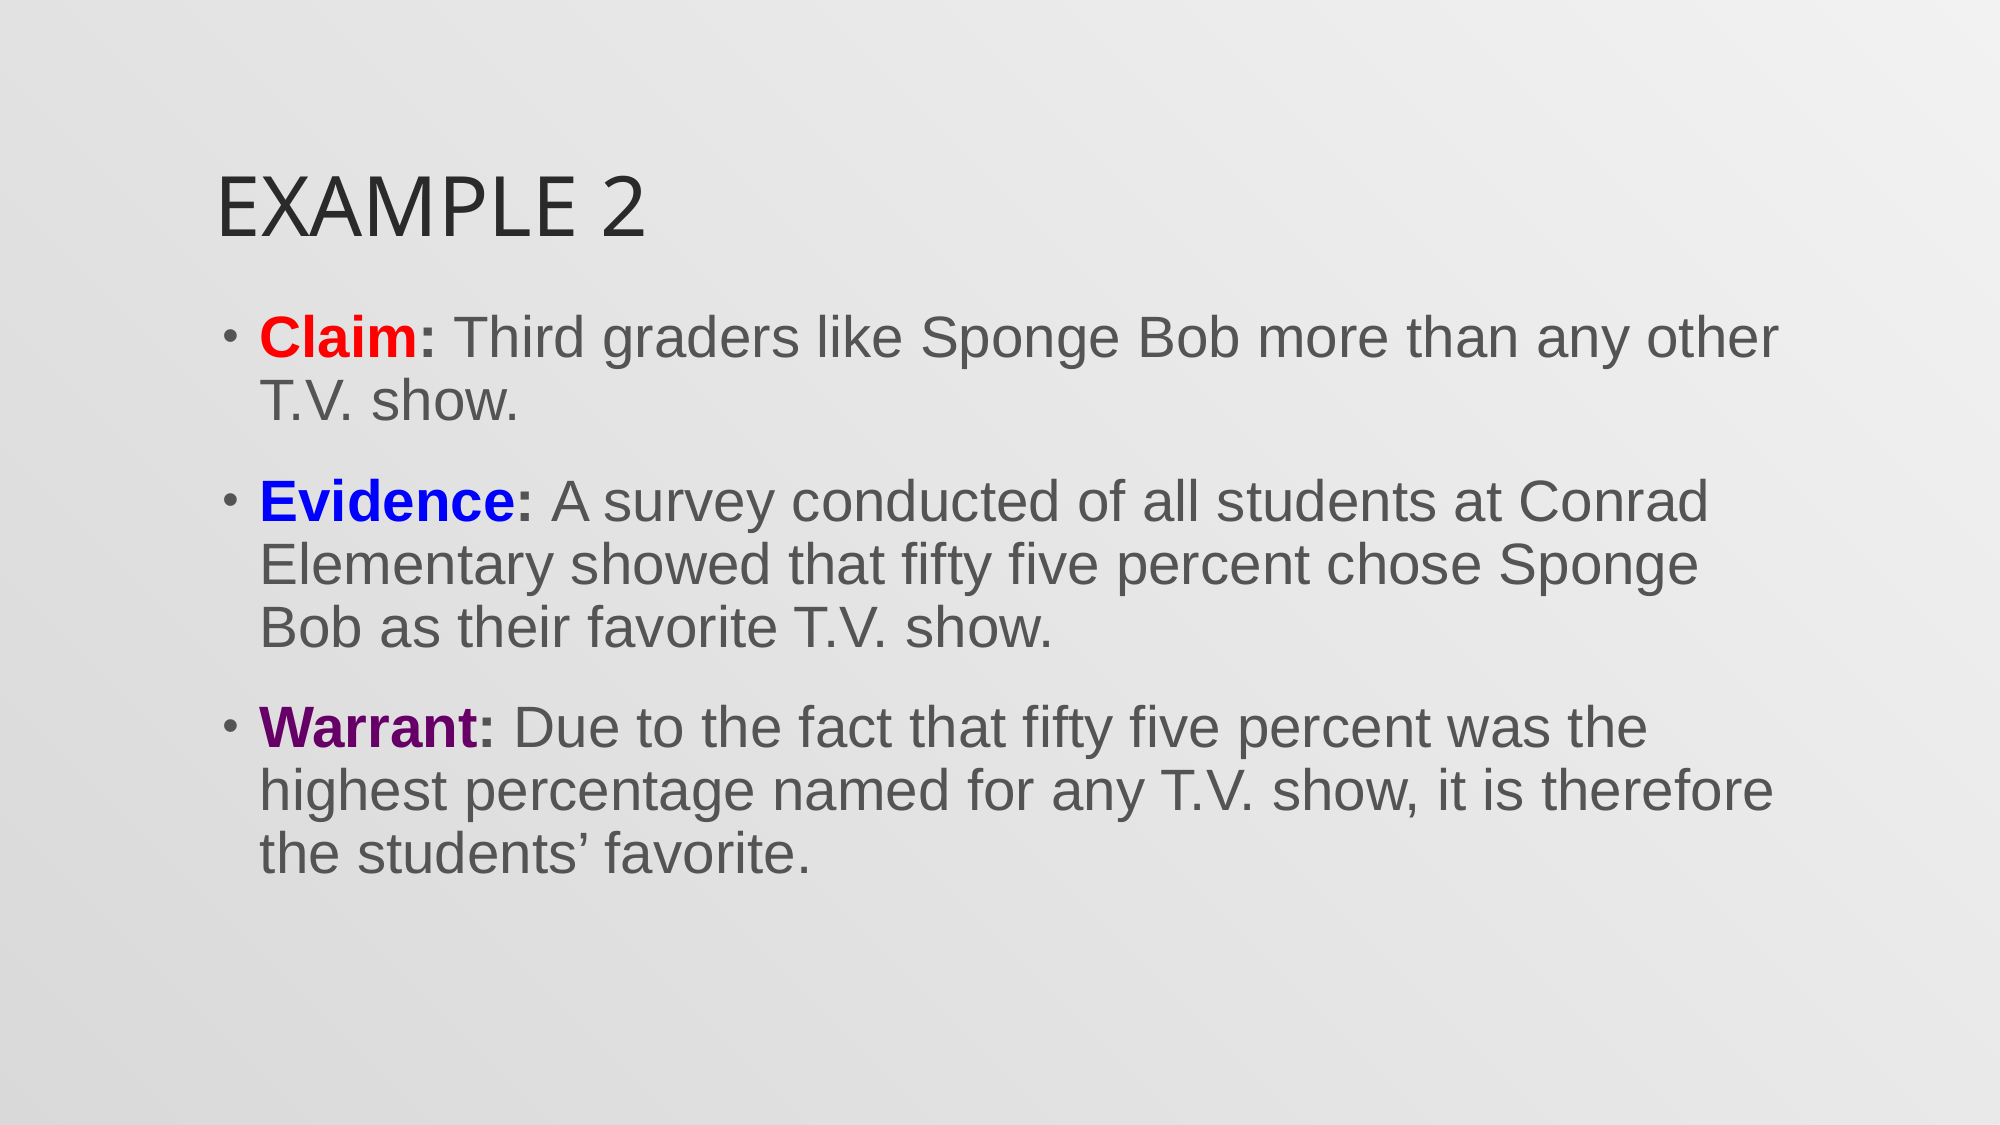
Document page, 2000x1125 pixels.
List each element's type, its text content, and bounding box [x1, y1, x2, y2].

list Claim: Third graders like Sponge Bob more than any other T.V. show. Evidence: A survey conducted of all students at Conrad Elementary showed that fifty five percent chose Sponge Bob as their favorite T.V. show. Warrant: Due to the fact that fifty five percent was the highest percentage named for any T.V. show, it is therefore the students’ favorite. [199, 299, 1800, 1013]
title Example 2 [199, 45, 1800, 263]
